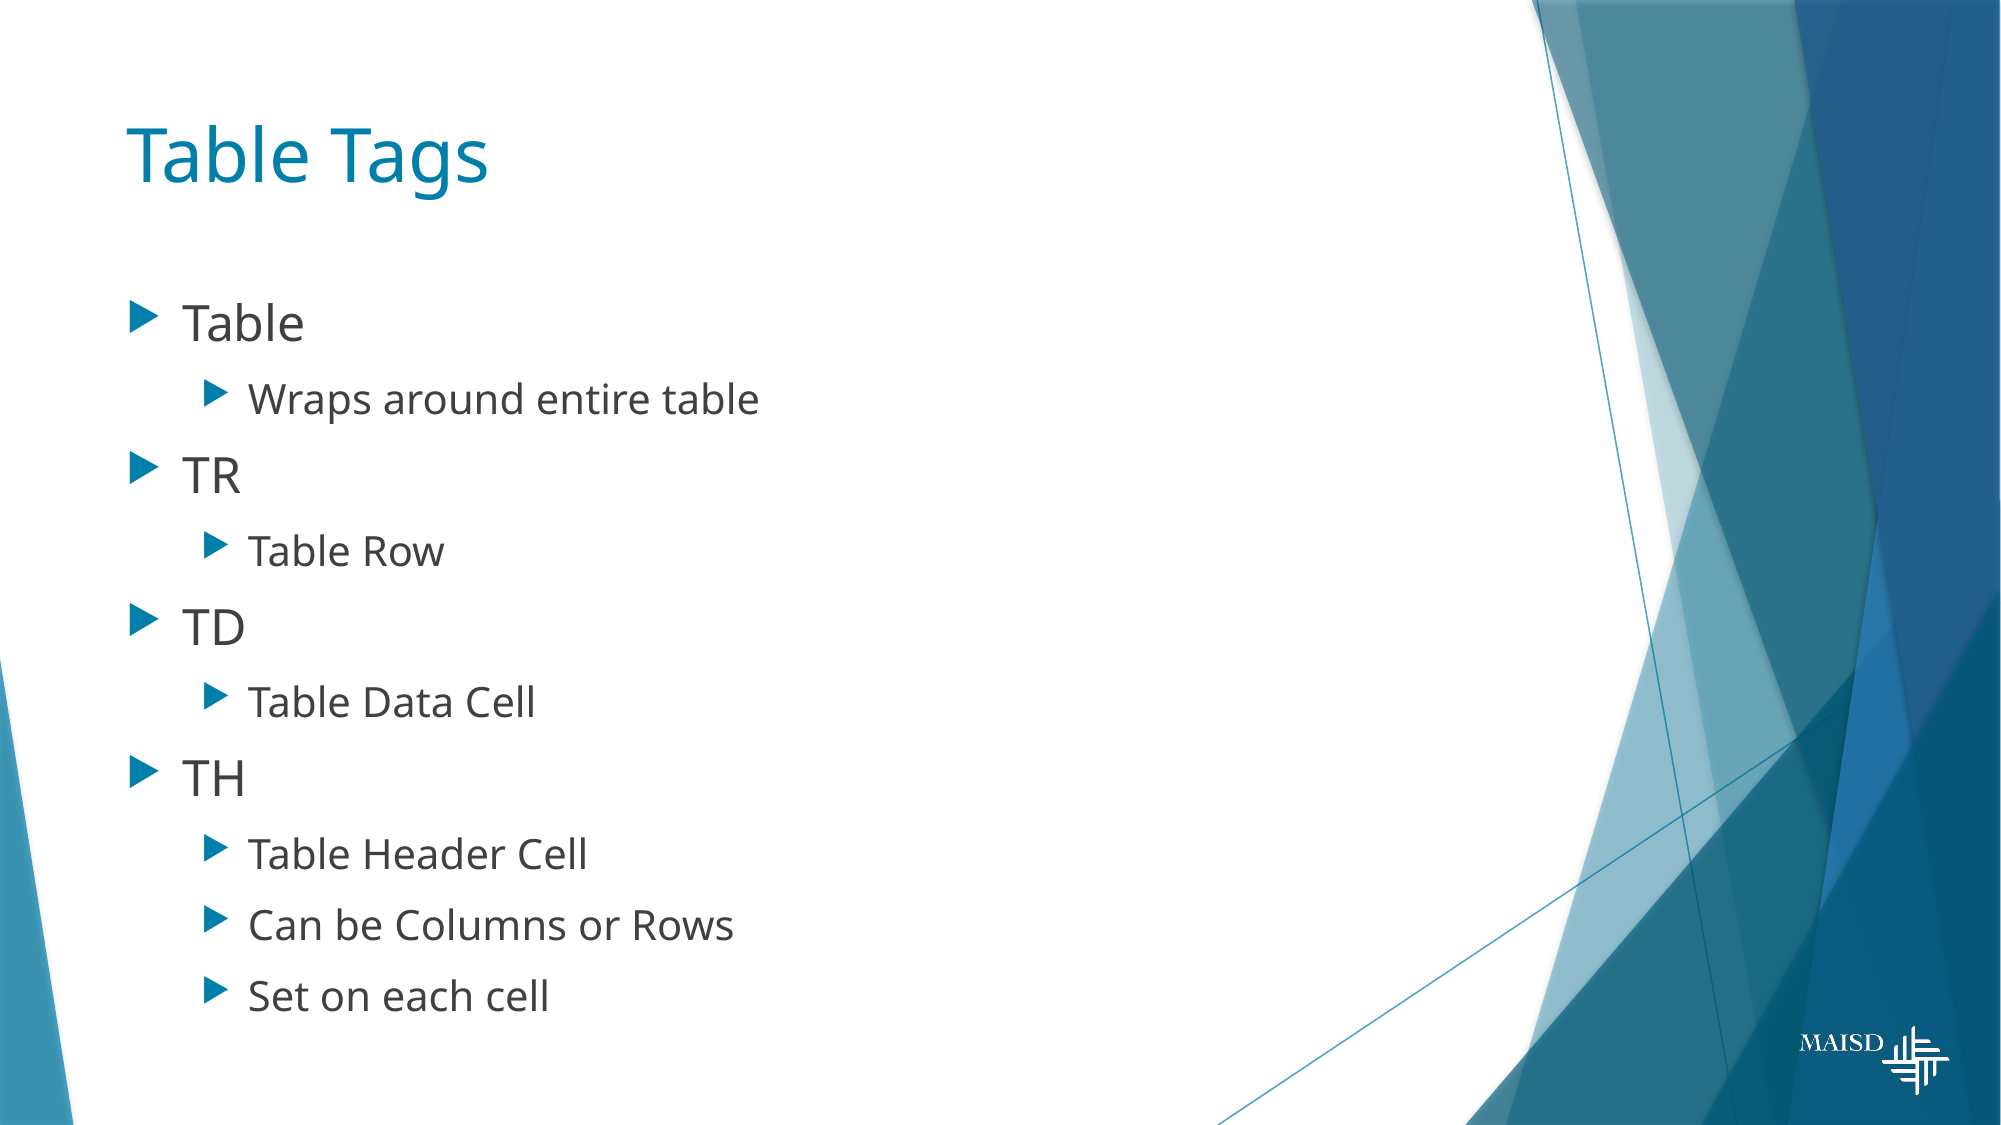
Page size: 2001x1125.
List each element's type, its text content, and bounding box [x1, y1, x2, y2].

list Table Wraps around entire table TR Table Row TD Table Data Cell TH Table Header Cell Can be Columns or Rows Set on each cell [111, 317, 1522, 1125]
picture [1851, 1035, 1862, 1049]
picture [1830, 1035, 1837, 1050]
picture [1803, 1035, 1811, 1049]
picture [1789, 740, 1796, 746]
picture [1883, 1027, 1949, 1095]
picture [1879, 1037, 1883, 1049]
title Table Tags [111, 99, 1522, 317]
picture [1814, 1035, 1820, 1050]
